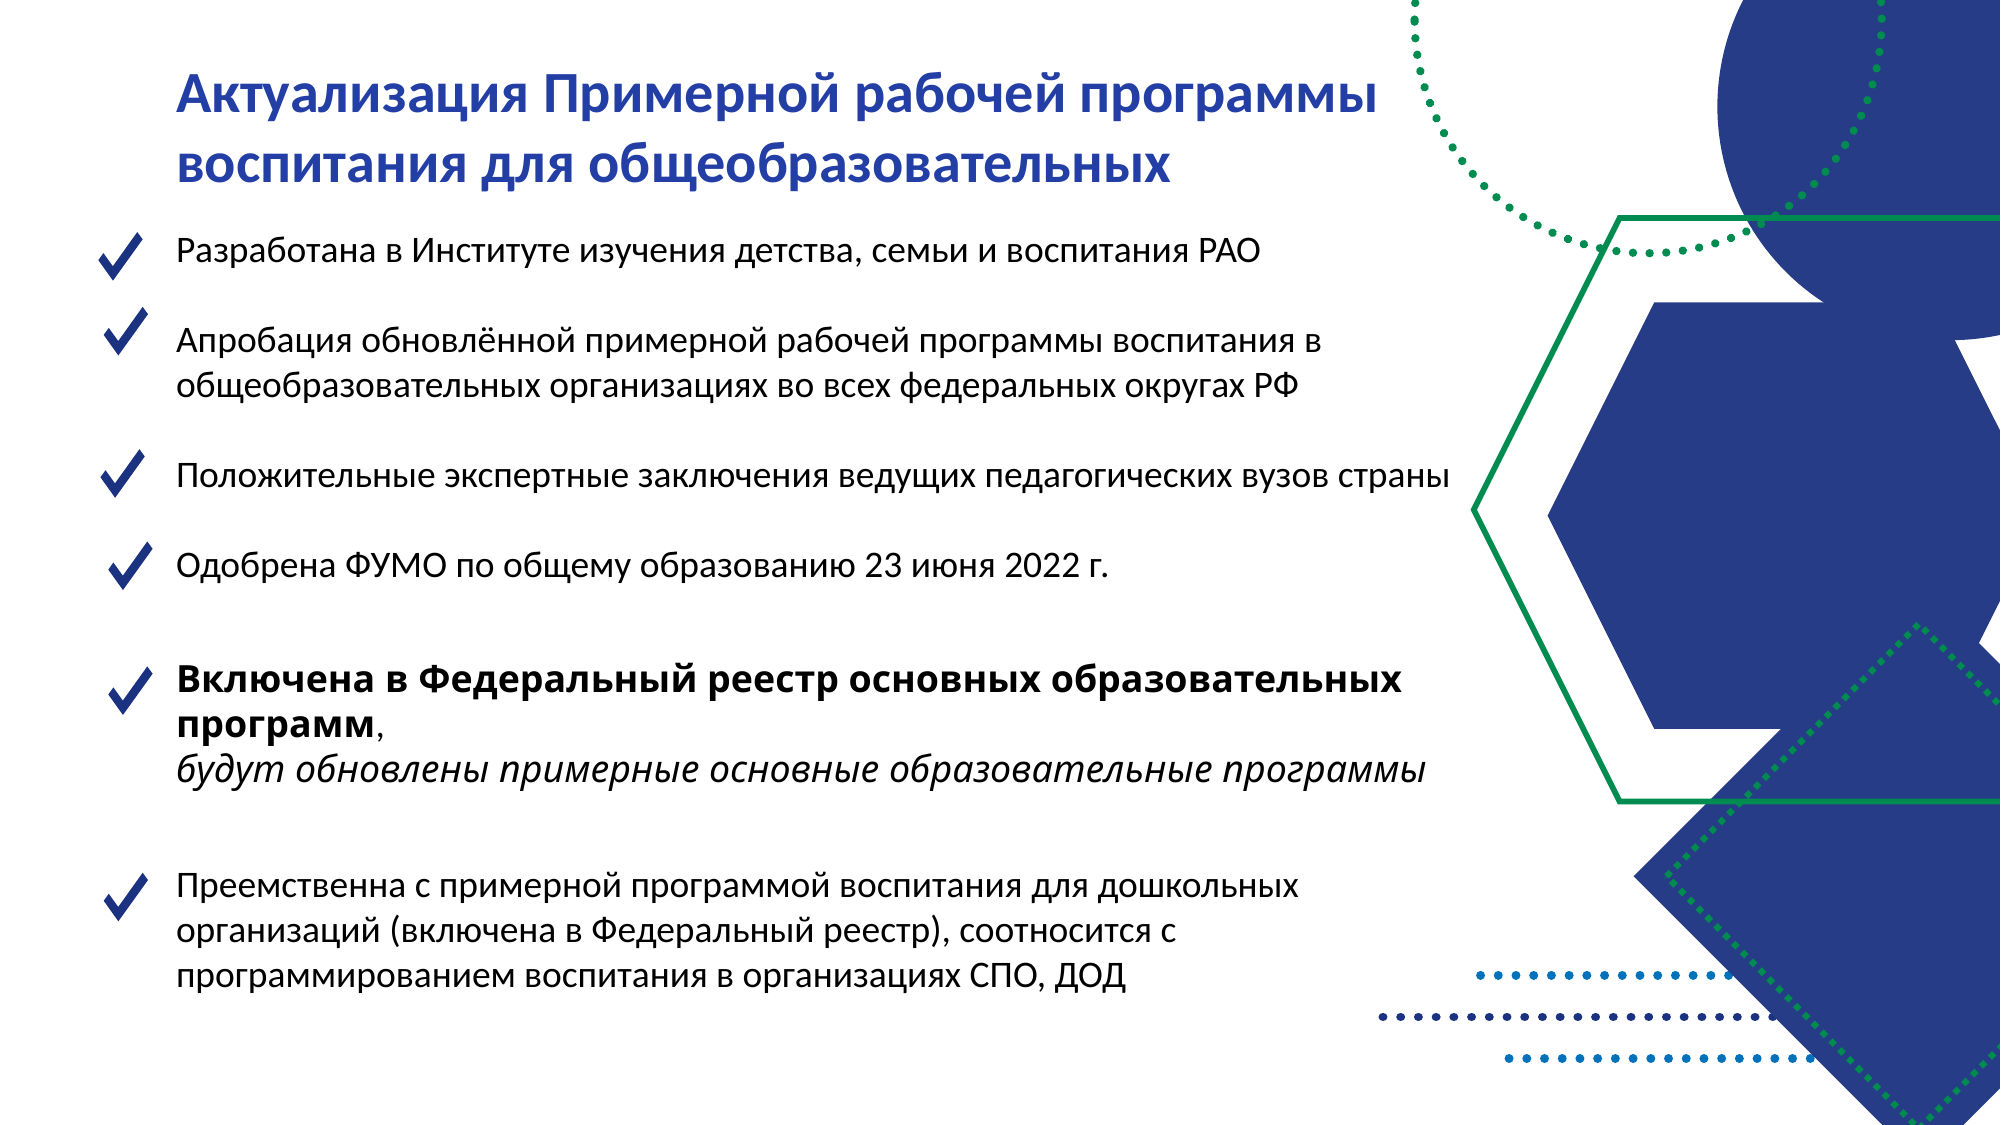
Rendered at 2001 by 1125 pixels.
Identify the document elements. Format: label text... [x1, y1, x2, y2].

text_box [102, 305, 150, 358]
text_box [1772, 1017, 1846, 1058]
text_box [107, 539, 154, 592]
text_box [97, 230, 144, 283]
text_box [1665, 803, 2000, 975]
text_box [1992, 1050, 2000, 1058]
text_box [102, 870, 150, 924]
text_box [1413, 0, 1883, 250]
text_box [1805, 1017, 2000, 1058]
text_box Актуализация Примерной рабочей программы воспитания для общеобразовательных [161, 46, 1567, 202]
text_box [1731, 976, 1803, 1016]
text_box [1814, 1059, 1913, 1125]
text_box [1925, 1059, 2000, 1125]
text_box [1847, 1059, 1990, 1125]
text_box [1500, 216, 2000, 803]
text_box [99, 447, 147, 500]
text_box [1632, 803, 1762, 975]
text_box [107, 664, 154, 717]
text_box [1777, 0, 2000, 216]
text_box Разработана в Институте изучения детства, семьи и воспитания РАО Апробация обновлённой примерной рабочей программы воспитания в общеобразовательных организациях во всех федеральных округах РФ Положительные экспертные заключения ведущих педагогических вузов страны Одобрена ФУМО по общему образованию 23 июня 2022 г. Включена в Федеральный реестр основных образовательных программ, будут обновлены примерные основные образовательные программы Преемственна с примерной программой воспитания для дошкольных организаций (включена в Федеральный реестр), соотносится с программированием воспитания в организациях СПО, ДОД [161, 218, 1500, 1003]
text_box [1764, 976, 2000, 1016]
